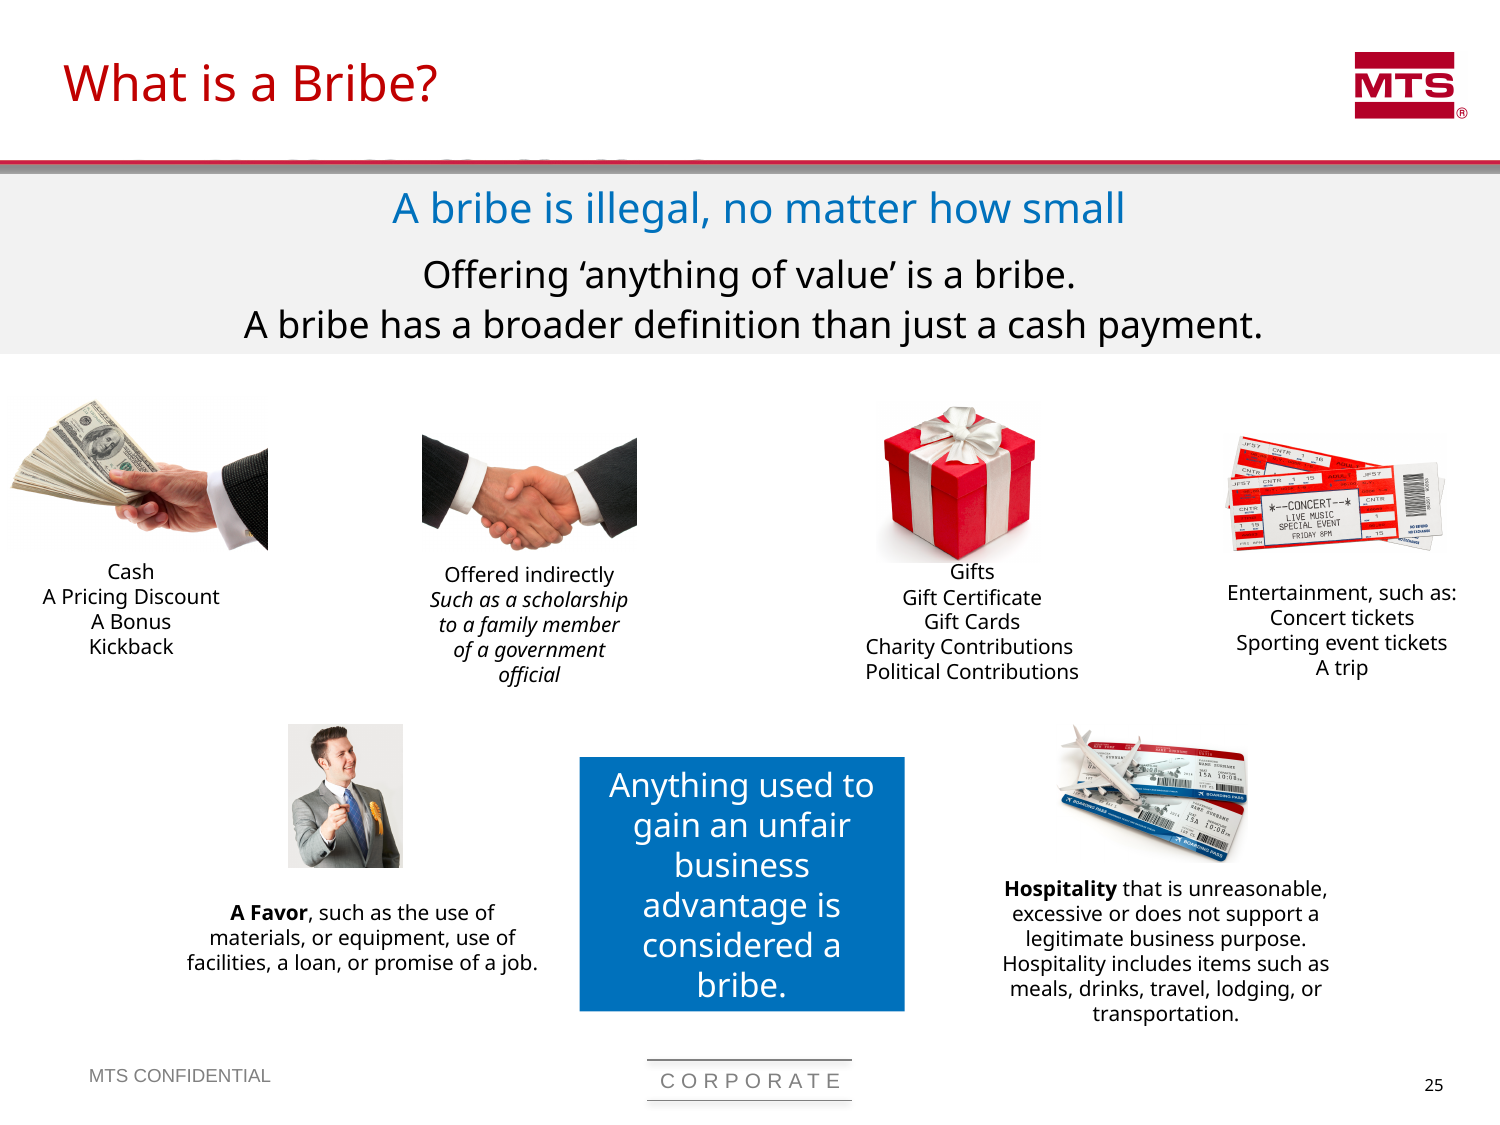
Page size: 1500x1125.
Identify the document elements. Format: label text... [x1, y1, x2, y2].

picture [876, 401, 1042, 563]
text_box Anything used to gain an unfair business advantage is considered a bribe. [579, 757, 905, 1012]
title What is a Bribe? [48, 39, 1173, 125]
text_box Cash A Pricing Discount A Bonus Kickback [4, 557, 258, 666]
picture [6, 396, 268, 552]
text_box 25 [1409, 1067, 1459, 1103]
text_box A Favor, such as the use of materials, or equipment, use of facilities, a loan, or promise of a job. [166, 892, 559, 983]
picture [1056, 723, 1248, 864]
picture [422, 432, 637, 552]
text_box Entertainment, such as: Concert tickets Sporting event tickets A trip [1202, 572, 1482, 687]
text_box Gifts Gift Certificate Gift Cards Charity Contributions Political Contributions [742, 551, 1203, 692]
picture [1223, 432, 1447, 554]
text_box A bribe is illegal, no matter how small Offering ‘anything of value’ is a bribe. A bribe has a broader definition than just a cash payment. [0, 174, 1500, 354]
text_box Hospitality that is unreasonable, excessive or does not support a legitimate business purpose. Hospitality includes items such as meals, drinks, travel, lodging, or transportation. [958, 868, 1373, 1033]
text_box Offered indirectly Such as a scholarship to a family member of a government official [412, 554, 646, 695]
picture [288, 723, 403, 868]
picture [1354, 51, 1468, 120]
picture [0, 159, 1500, 174]
